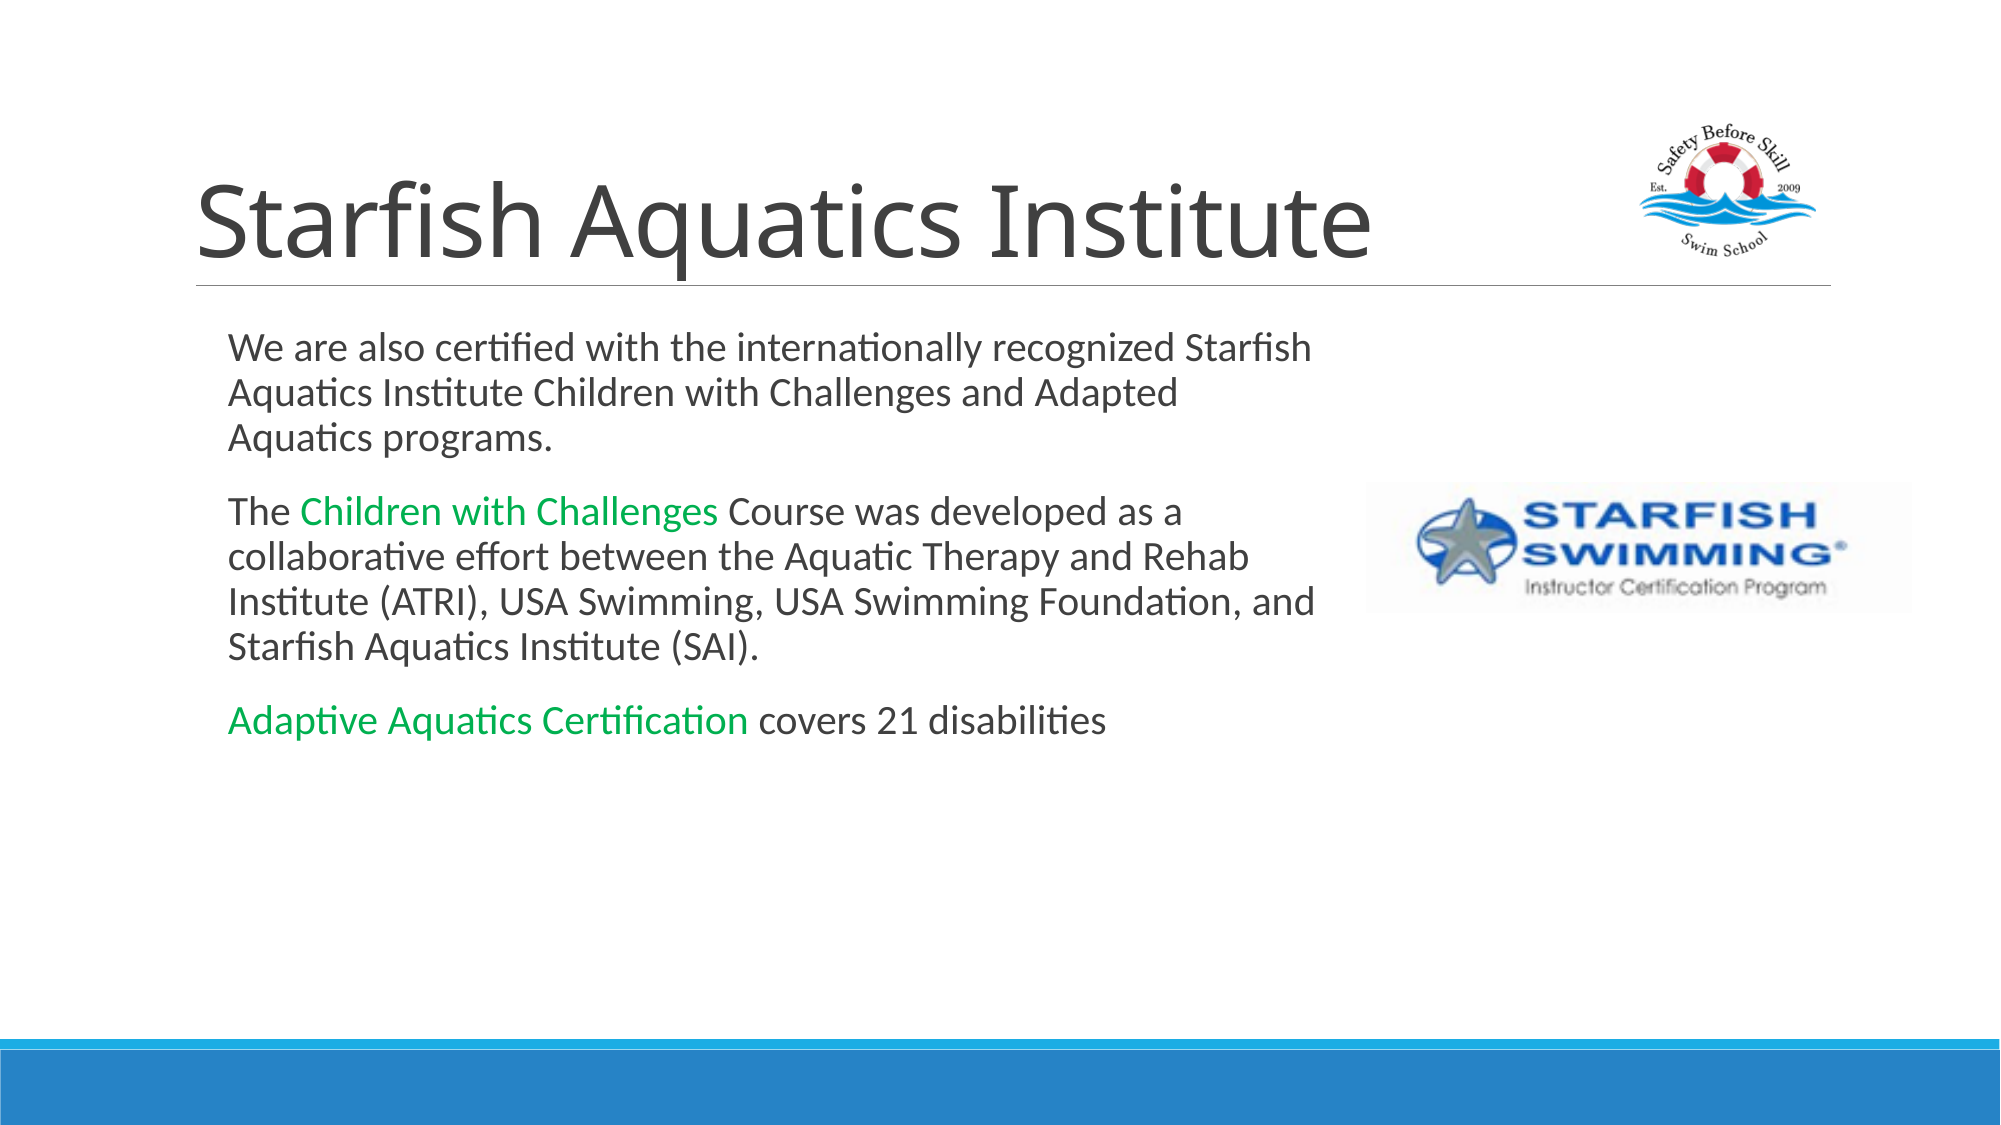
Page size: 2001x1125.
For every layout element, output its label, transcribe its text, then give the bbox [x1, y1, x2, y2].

picture [1638, 121, 1816, 273]
title Starfish Aquatics Institute [180, 47, 1830, 285]
list We are also certified with the internationally recognized Starfish Aquatics Institute Children with Challenges and Adapted Aquatics programs. The Children with Challenges Course was developed as a collaborative effort between the Aquatic Therapy and Rehab Institute (ATRI), USA Swimming, USA Swimming Foundation, and Starfish Aquatics Institute (SAI). Adaptive Aquatics Certification covers 21 disabilities [212, 317, 1322, 908]
picture [1365, 481, 1913, 614]
